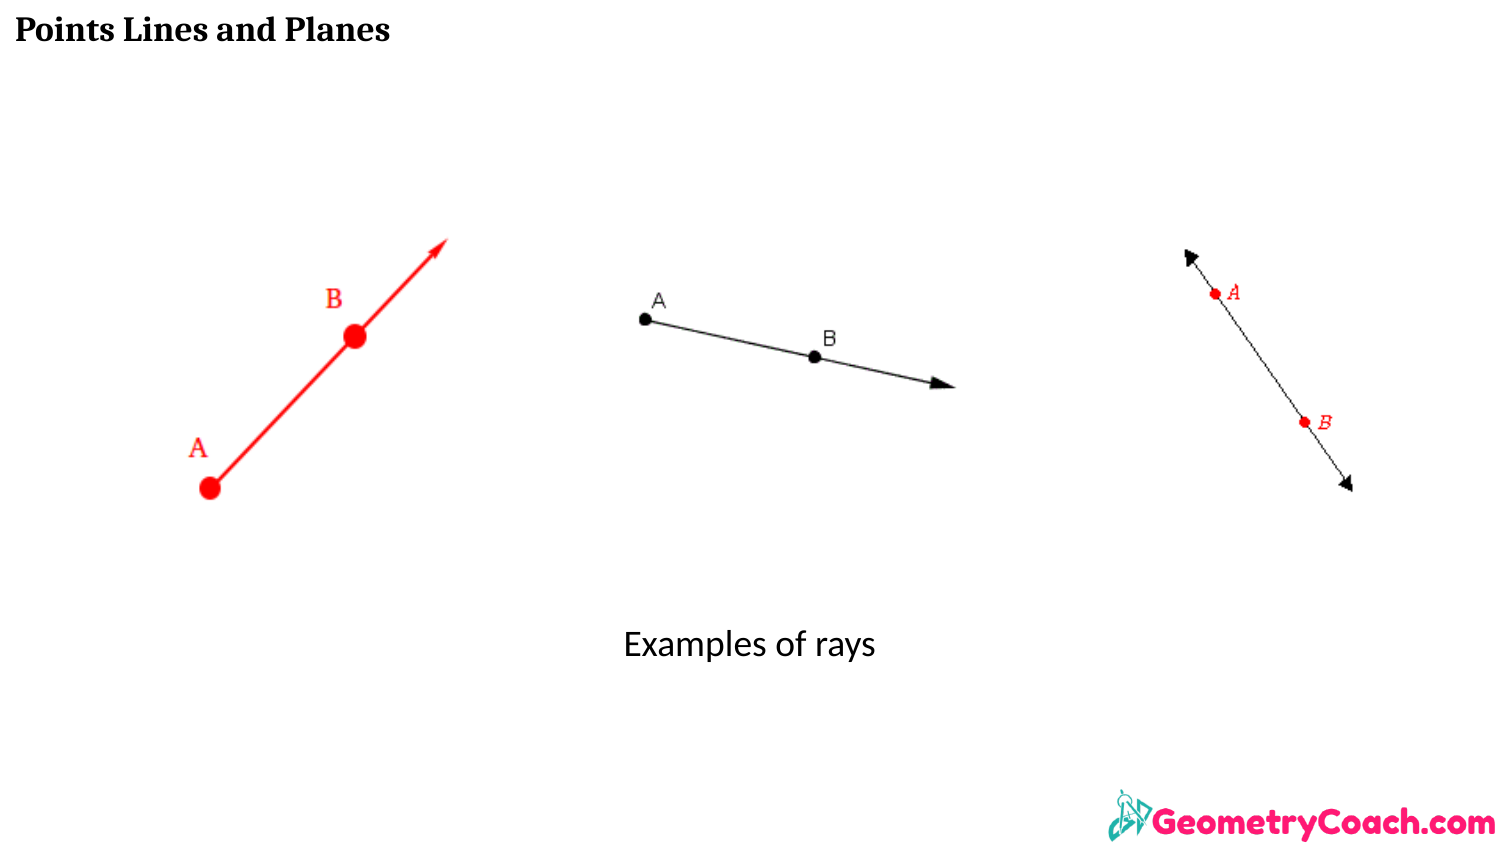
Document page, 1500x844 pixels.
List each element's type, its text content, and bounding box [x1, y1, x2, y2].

text_box Examples of rays [608, 611, 892, 671]
picture [594, 249, 1008, 481]
picture [149, 209, 470, 526]
picture [1103, 784, 1500, 844]
title Points Lines and Planes [0, 0, 1350, 57]
picture [1149, 244, 1381, 515]
